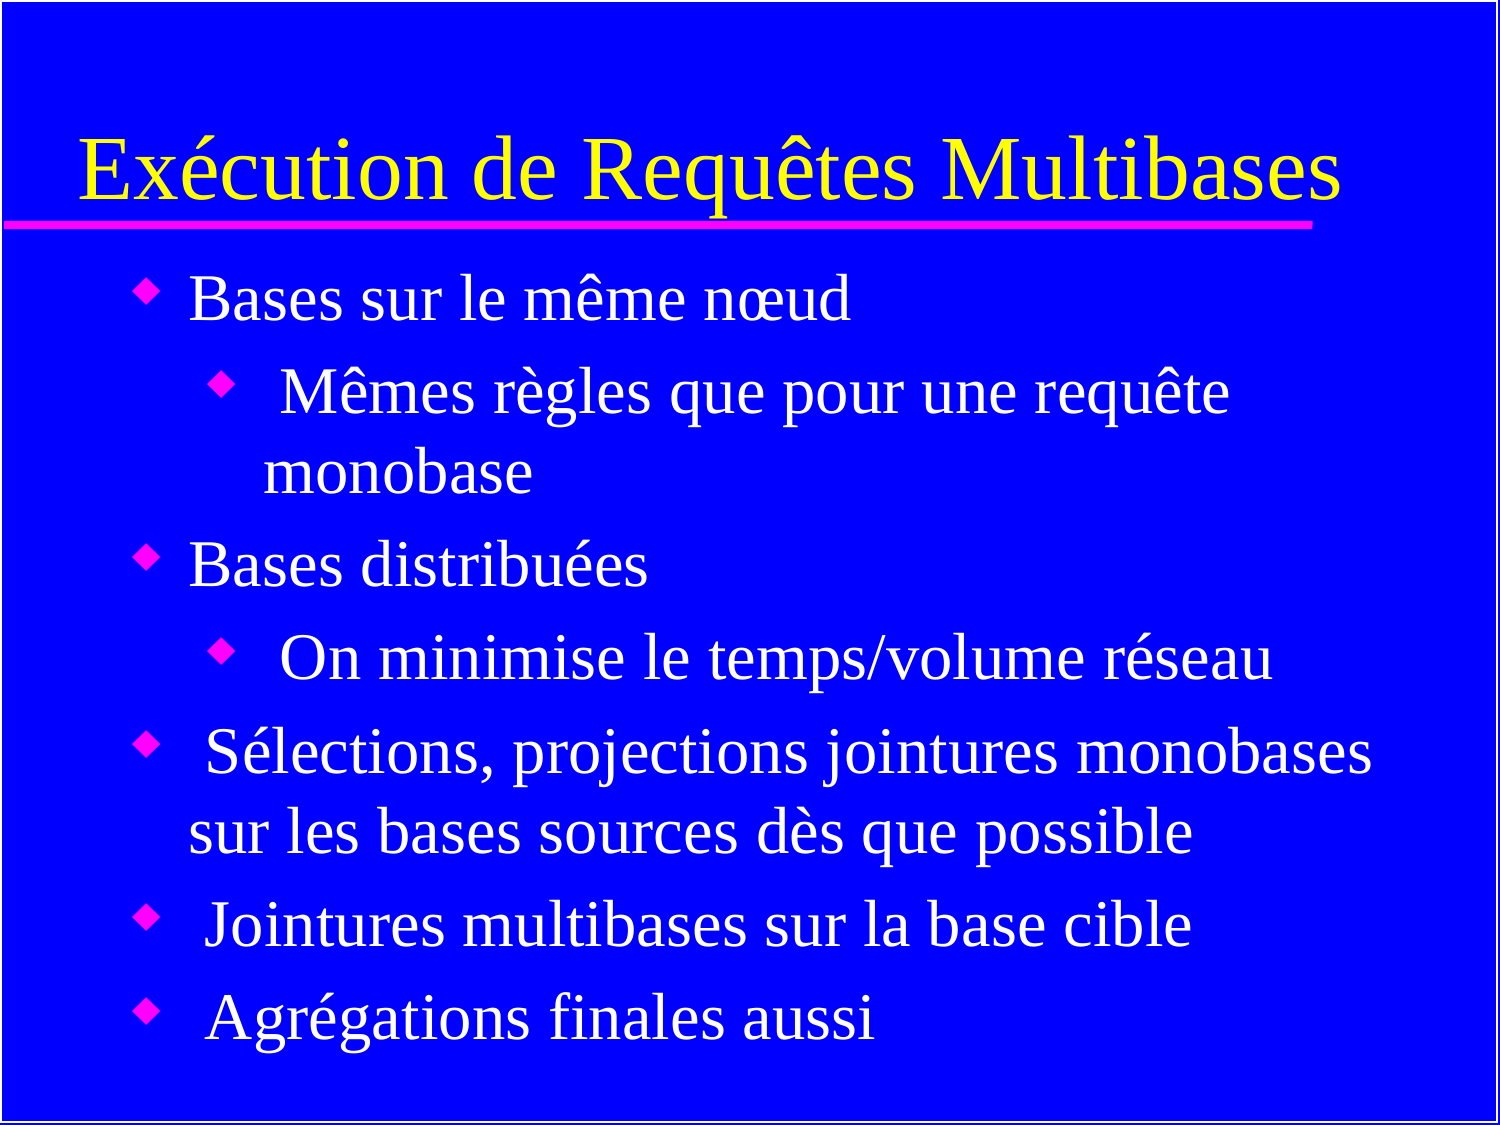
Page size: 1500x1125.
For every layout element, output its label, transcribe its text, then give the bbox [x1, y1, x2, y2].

title Exécution de Requêtes Multibases [61, 43, 1442, 226]
text_box Bases sur le même nœud Mêmes règles que pour une requête monobase Bases distribuées On minimise le temps/volume réseau Sélections, projections jointures monobases sur les bases sources dès que possible Jointures multibases sur la base cible Agrégations finales aussi [117, 246, 1434, 1061]
